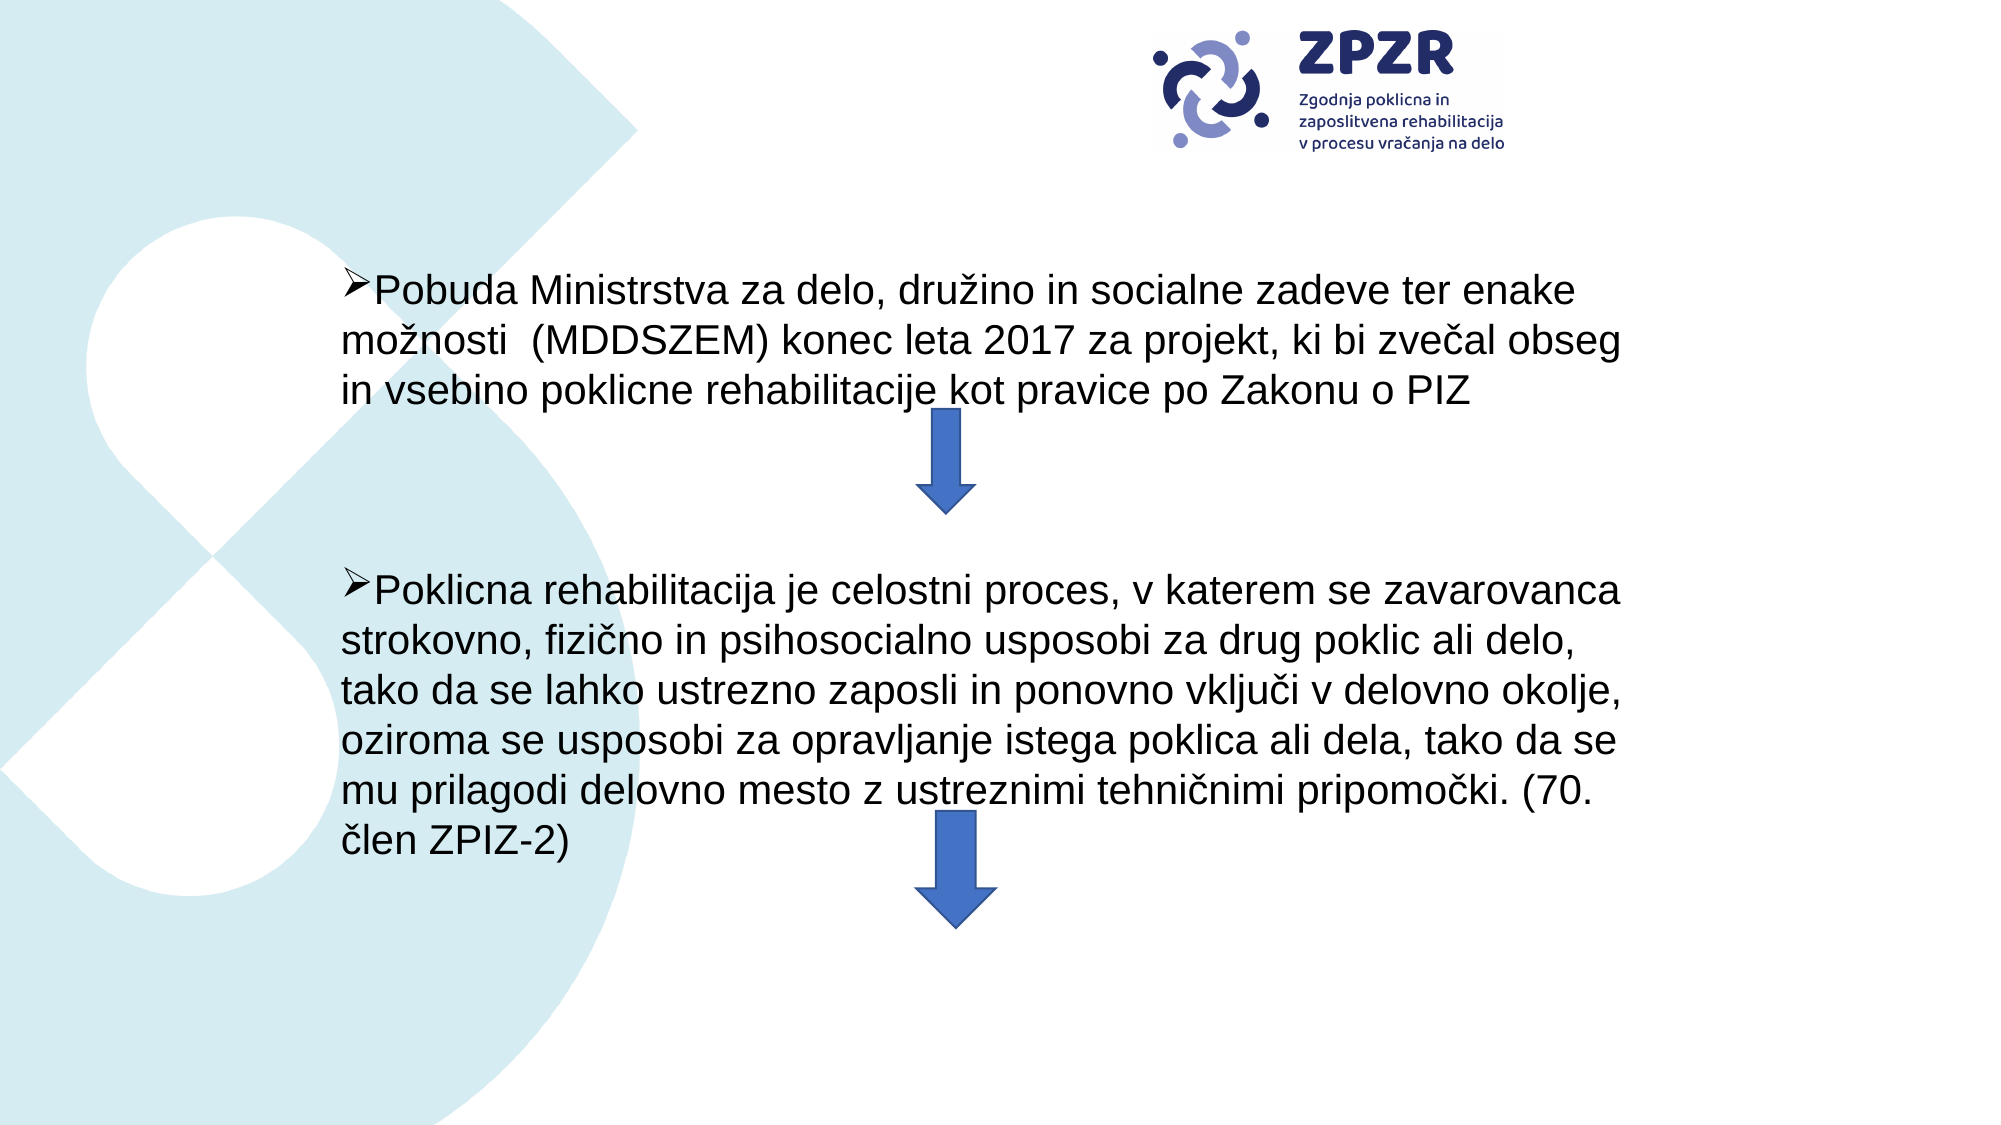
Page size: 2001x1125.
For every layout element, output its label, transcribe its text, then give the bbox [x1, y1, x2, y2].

picture [1153, 30, 1504, 152]
text_box Pobuda Ministrstva za delo, družino in socialne zadeve ter enake možnosti (MDDSZEM) konec leta 2017 za projekt, ki bi zvečal obseg in vsebino poklicne rehabilitacije kot pravice po Zakonu o PIZ Poklicna rehabilitacija je celostni proces, v katerem se zavarovanca strokovno, fizično in psihosocialno usposobi za drug poklic ali delo, tako da se lahko ustrezno zaposli in ponovno vključi v delovno okolje, oziroma se usposobi za opravljanje istega poklica ali dela, tako da se mu prilagodi delovno mesto z ustreznimi tehničnimi pripomočki. (70. člen ZPIZ-2) [325, 255, 1674, 1016]
text_box [915, 407, 977, 516]
text_box [913, 809, 999, 930]
